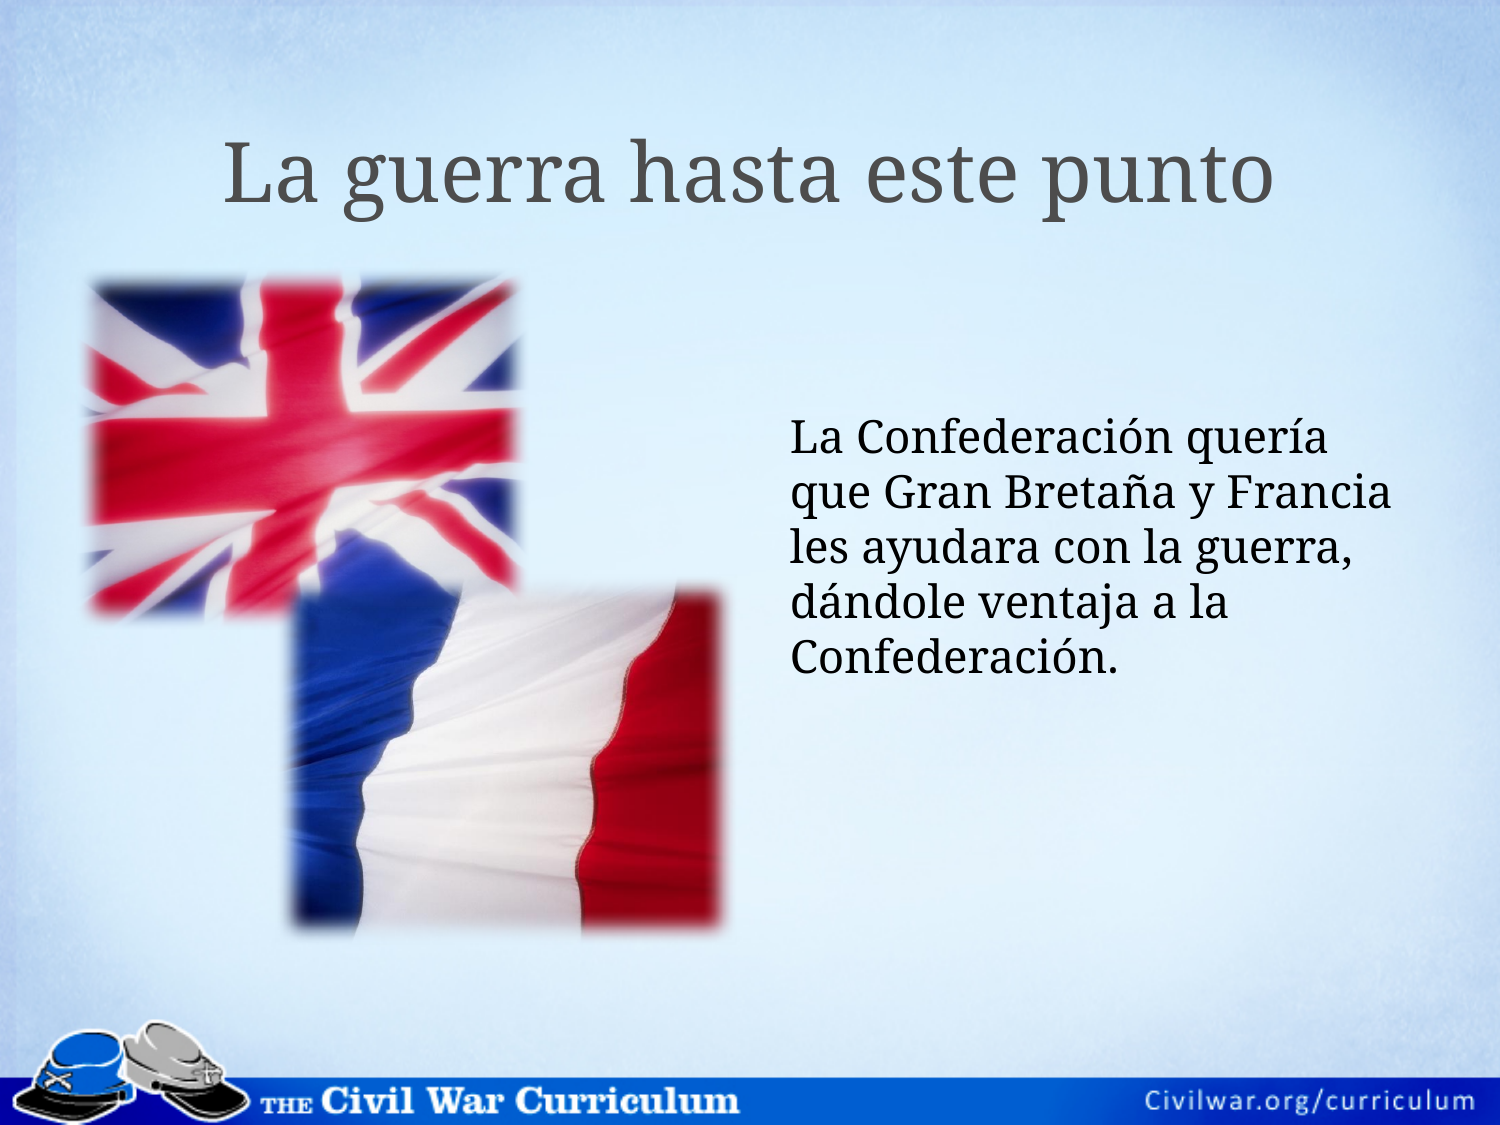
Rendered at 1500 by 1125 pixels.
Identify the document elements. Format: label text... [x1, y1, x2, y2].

list La Confederación quería que Gran Bretaña y Francia les ayudara con la guerra, dándole ventaja a la Confederación. [774, 399, 1438, 763]
title La guerra hasta este punto [75, 105, 1425, 233]
picture [0, 0, 1500, 1125]
